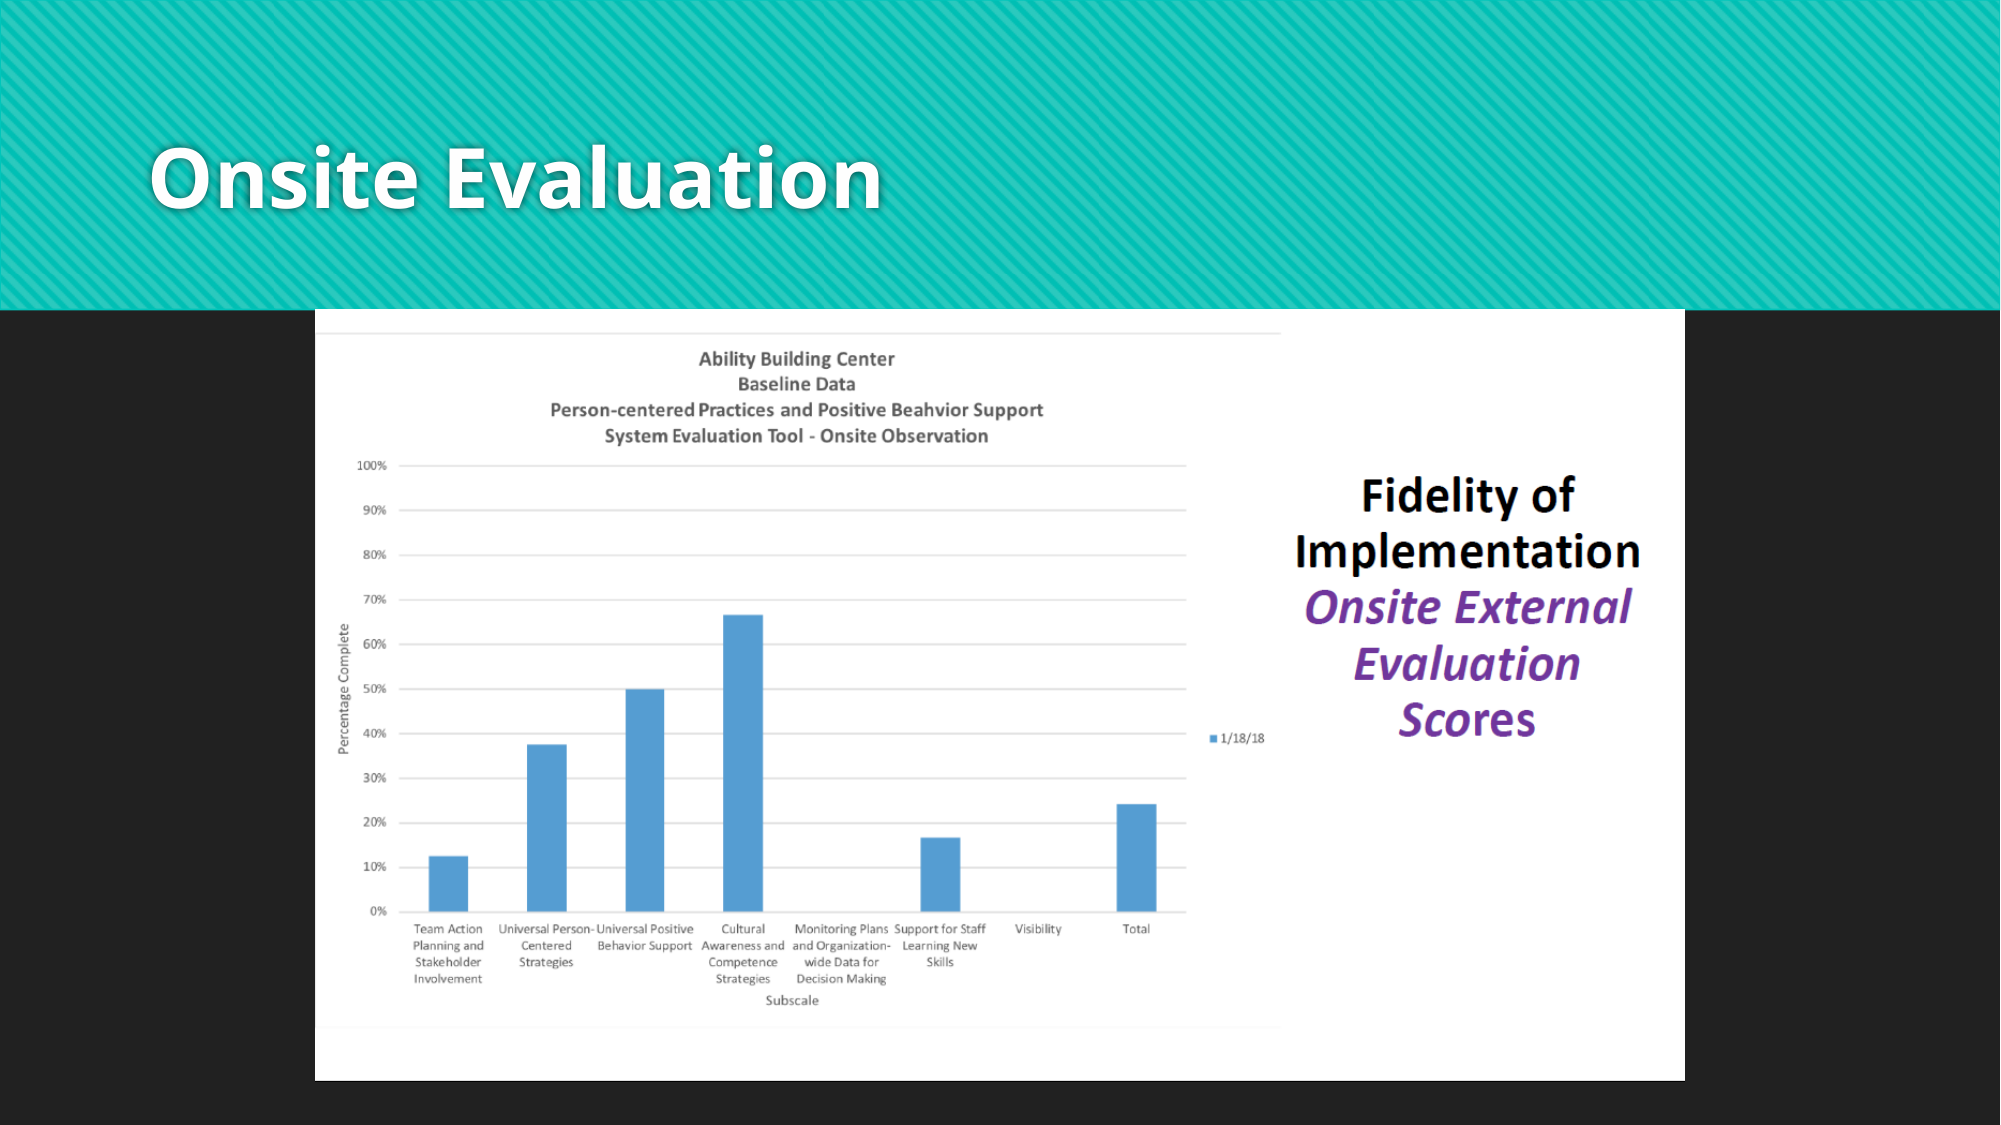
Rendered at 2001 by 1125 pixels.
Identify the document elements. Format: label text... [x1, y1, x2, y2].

picture [315, 309, 1685, 1082]
title Onsite Evaluation [132, 73, 1868, 233]
